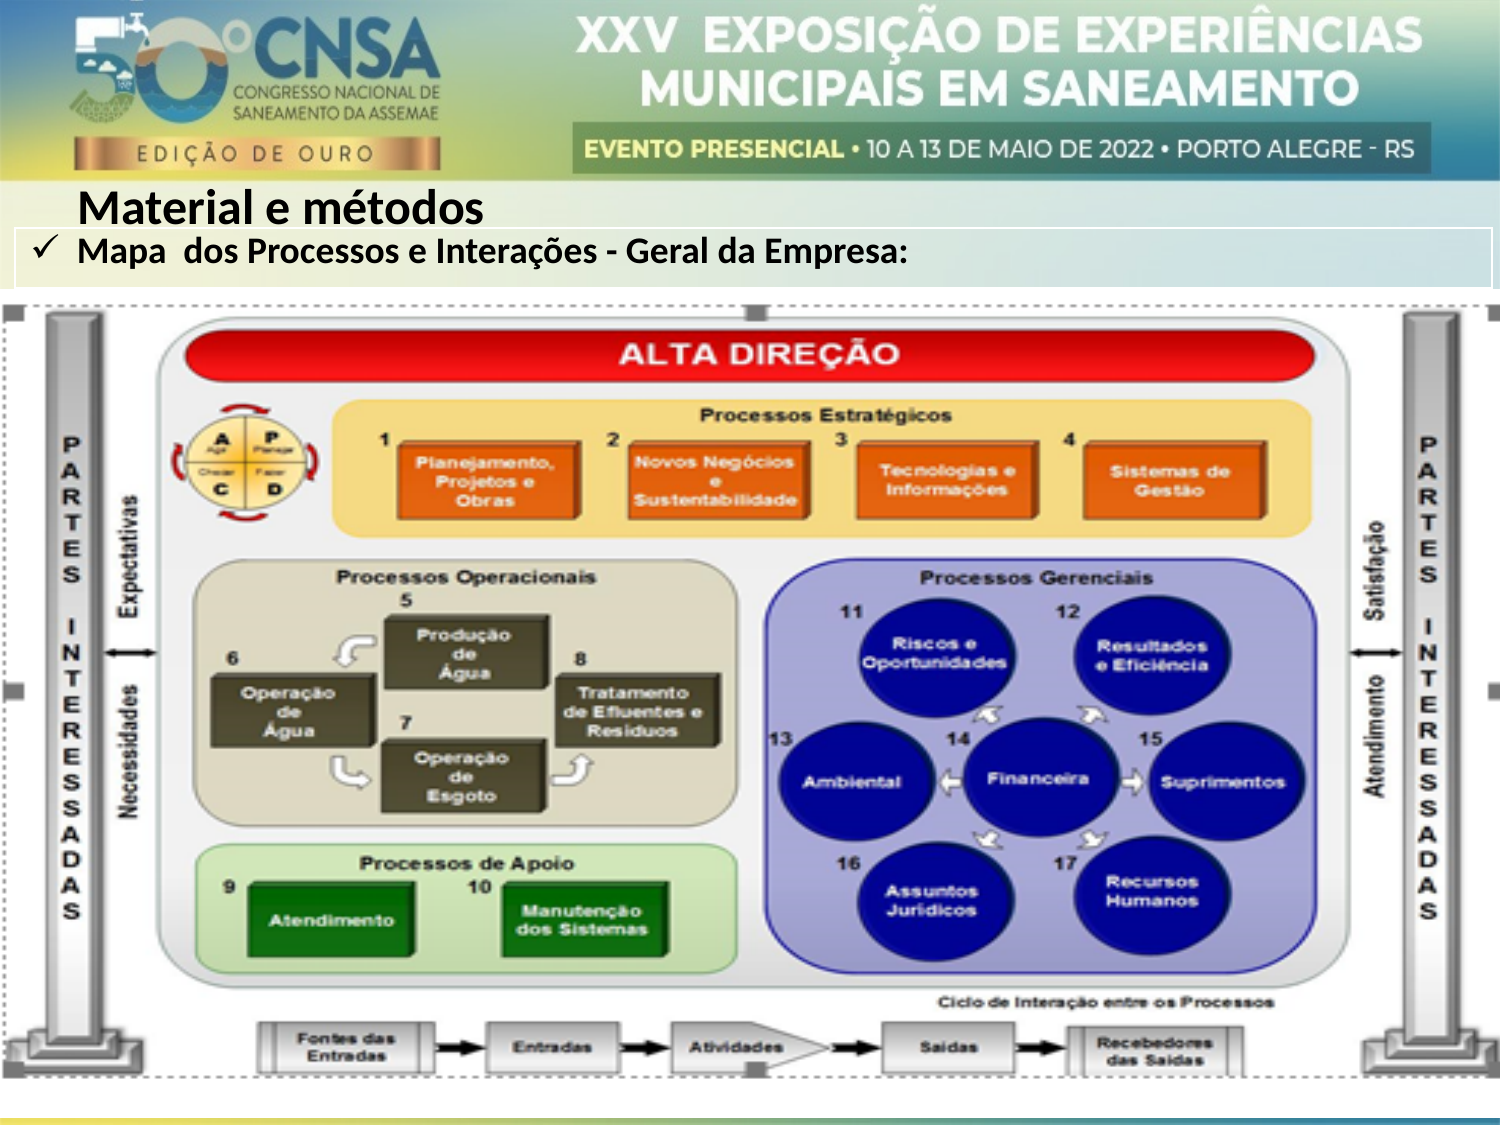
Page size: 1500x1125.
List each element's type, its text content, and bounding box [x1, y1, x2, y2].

picture [0, 289, 1500, 1118]
table_header Mapa dos Processos e Interações - Geral da Empresa: [16, 229, 1491, 287]
subtitle Material e métodos [62, 174, 1339, 227]
